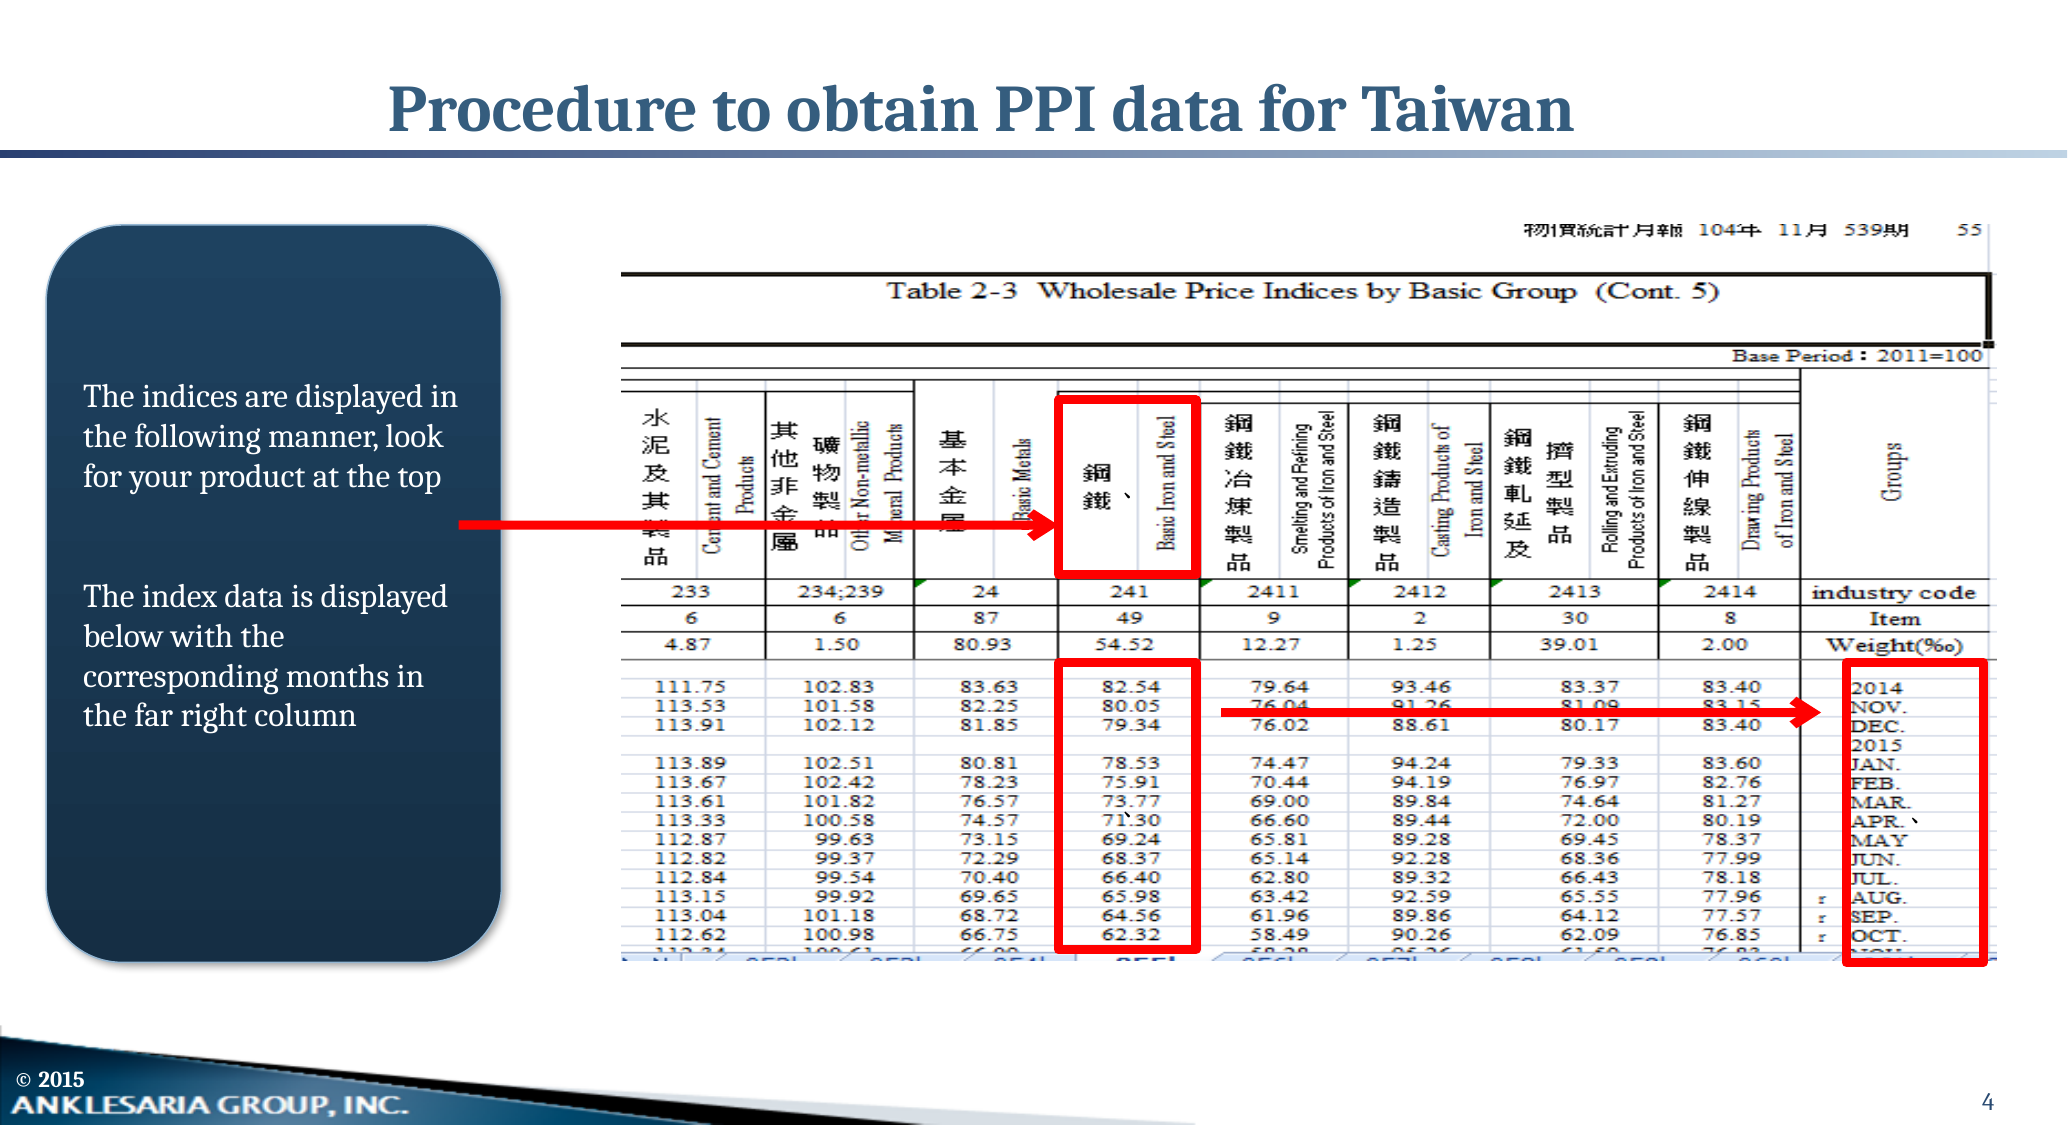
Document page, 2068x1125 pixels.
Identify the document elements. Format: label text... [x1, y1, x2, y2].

picture [0, 1024, 1200, 1125]
title Procedure to obtain PPI data for Taiwan [51, 57, 1913, 143]
text_box The indices are displayed in the following manner, look for your product at the top The index data is displayed below with the corresponding months in the far right column [45, 224, 503, 964]
slide_number 4 [1967, 1077, 2068, 1125]
picture [620, 224, 1997, 962]
